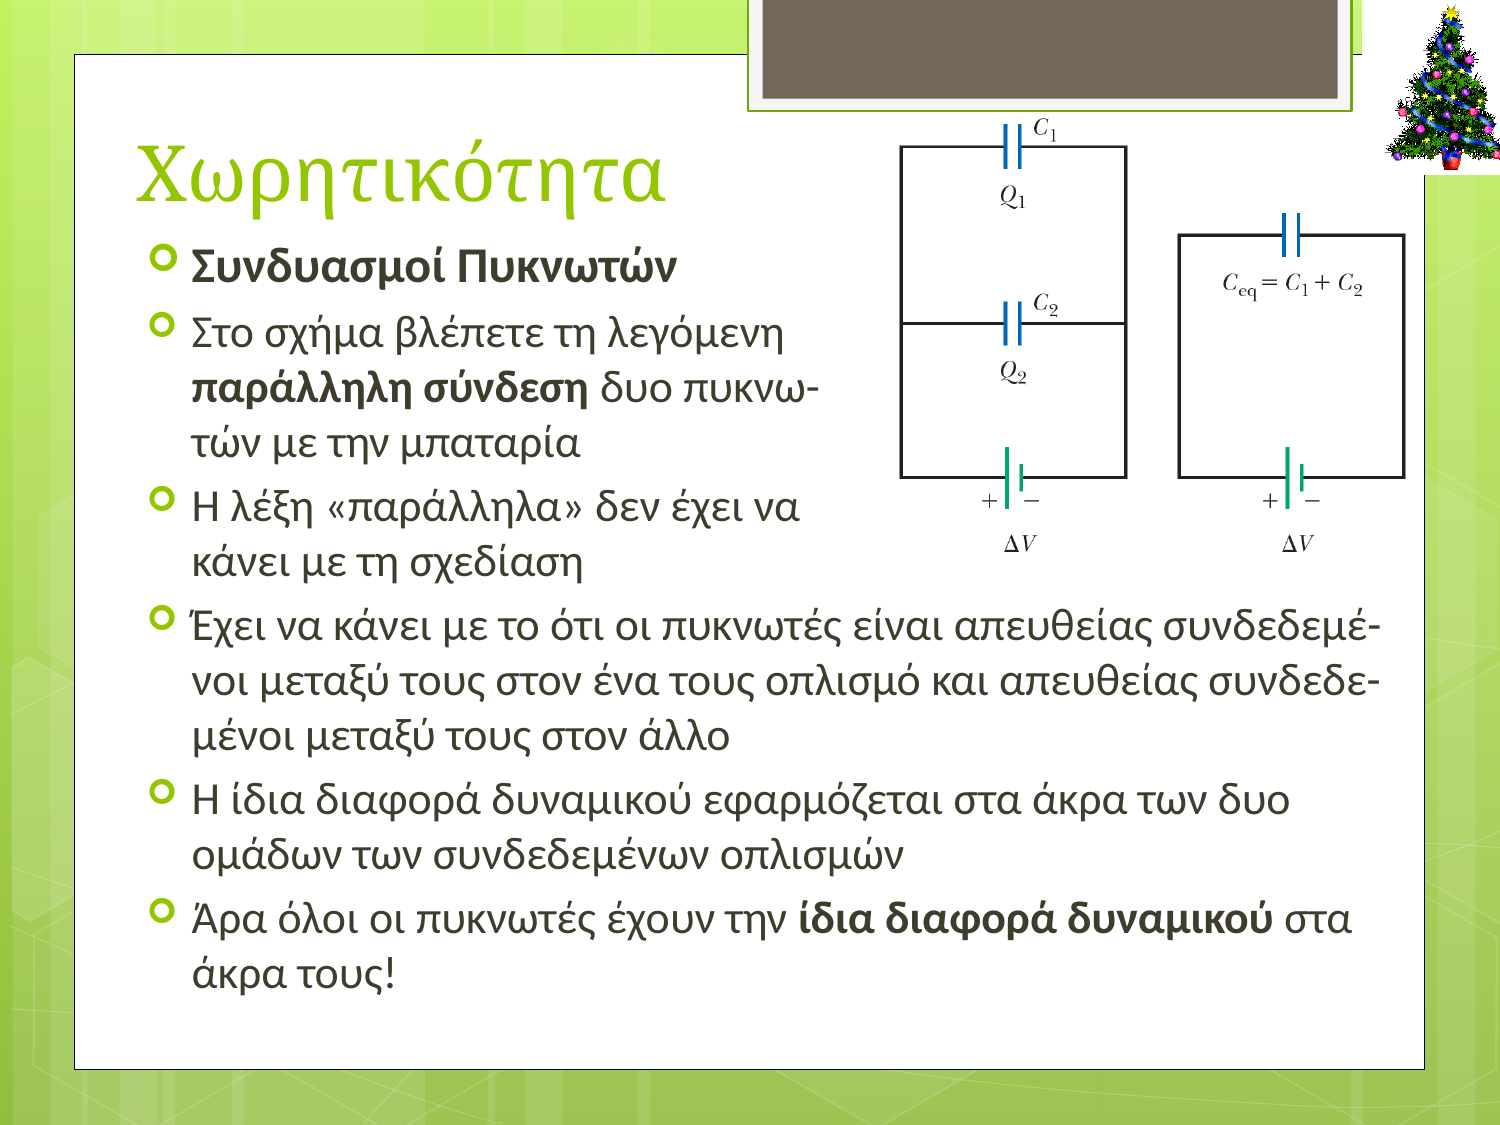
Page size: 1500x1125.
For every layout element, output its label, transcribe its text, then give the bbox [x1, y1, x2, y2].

list Συνδυασμοί Πυκνωτών Στο σχήμα βλέπετε τη λεγόμενη παράλληλη σύνδεση δυο πυκνω- τών με την μπαταρία Η λέξη «παράλληλα» δεν έχει να κάνει με τη σχεδίαση Έχει να κάνει με το ότι οι πυκνωτές είναι απευθείας συνδεδεμέ-νοι μεταξύ τους στον ένα τους οπλισμό και απευθείας συνδεδε-μένοι μεταξύ τους στον άλλο Η ίδια διαφορά δυναμικού εφαρμόζεται στα άκρα των δυο ομάδων των συνδεδεμένων οπλισμών Άρα όλοι οι πυκνωτές έχουν την ίδια διαφορά δυναμικού στα άκρα τους! [120, 224, 1420, 1088]
picture [882, 0, 1500, 569]
title Χωρητικότητα [121, 116, 878, 224]
